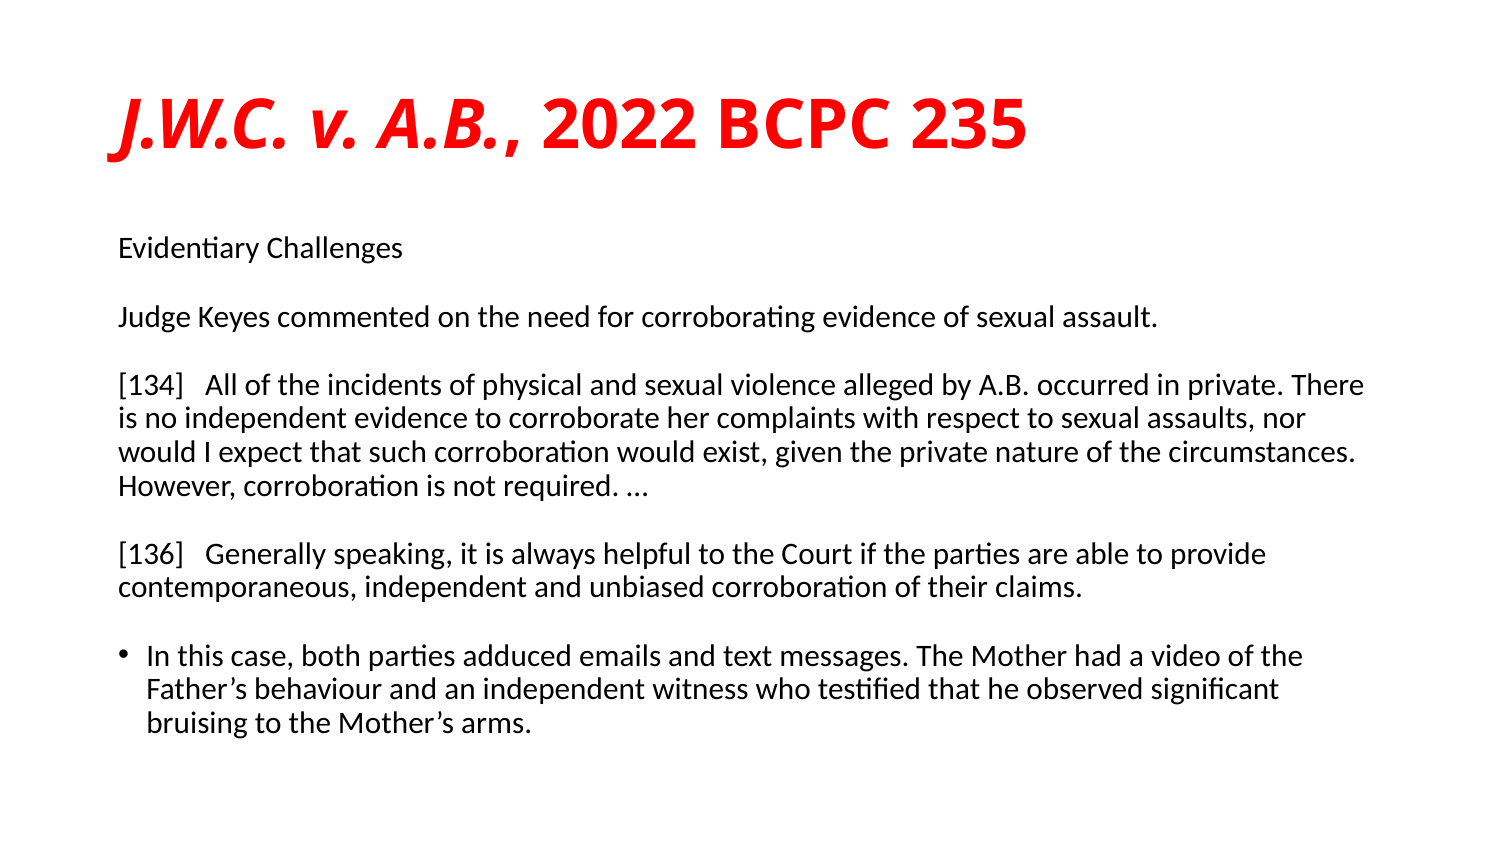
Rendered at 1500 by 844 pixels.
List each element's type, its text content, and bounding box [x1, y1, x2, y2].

list Evidentiary Challenges Judge Keyes commented on the need for corroborating evidence of sexual assault. [134] All of the incidents of physical and sexual violence alleged by A.B. occurred in private. There is no independent evidence to corroborate her complaints with respect to sexual assaults, nor would I expect that such corroboration would exist, given the private nature of the circumstances. However, corroboration is not required. … [136] Generally speaking, it is always helpful to the Court if the parties are able to provide contemporaneous, independent and unbiased corroboration of their claims. In this case, both parties adduced emails and text messages. The Mother had a video of the Father’s behaviour and an independent witness who testified that he observed significant bruising to the Mother’s arms. [103, 224, 1397, 760]
title J.W.C. v. A.B., 2022 BCPC 235 [103, 44, 1397, 208]
